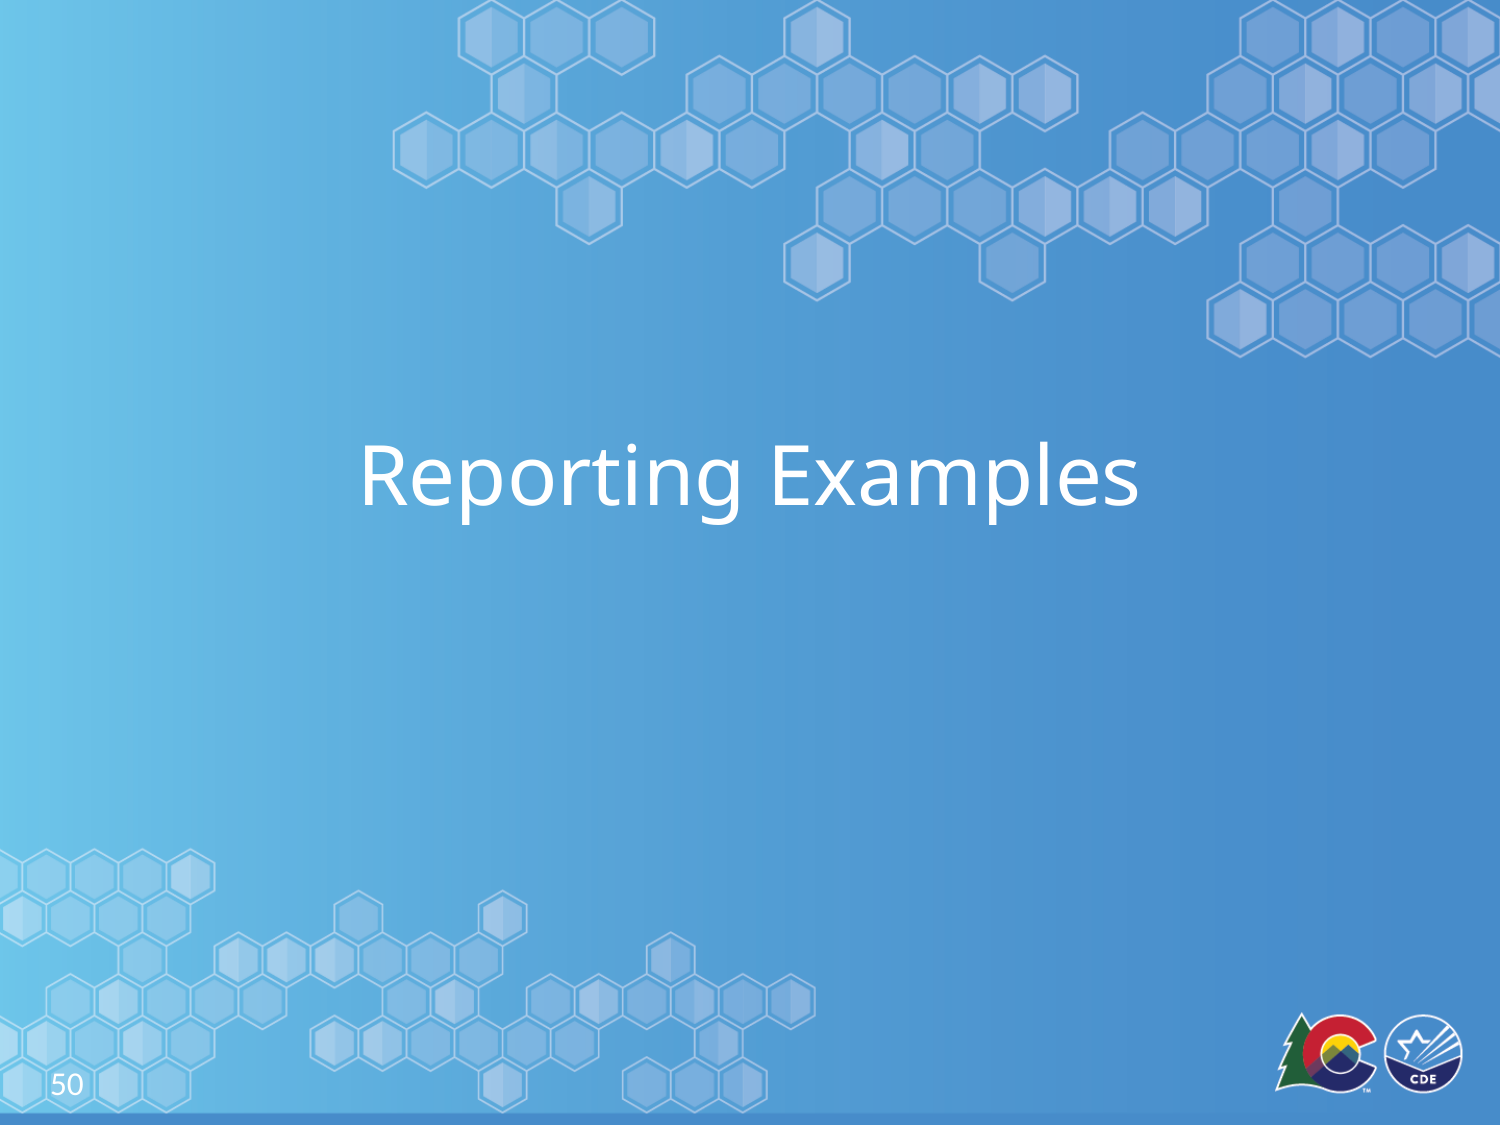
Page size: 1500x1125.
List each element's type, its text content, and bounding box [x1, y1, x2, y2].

slide_number 50 [35, 1054, 373, 1115]
picture [0, 0, 1500, 1125]
title Reporting Examples [112, 425, 1388, 810]
